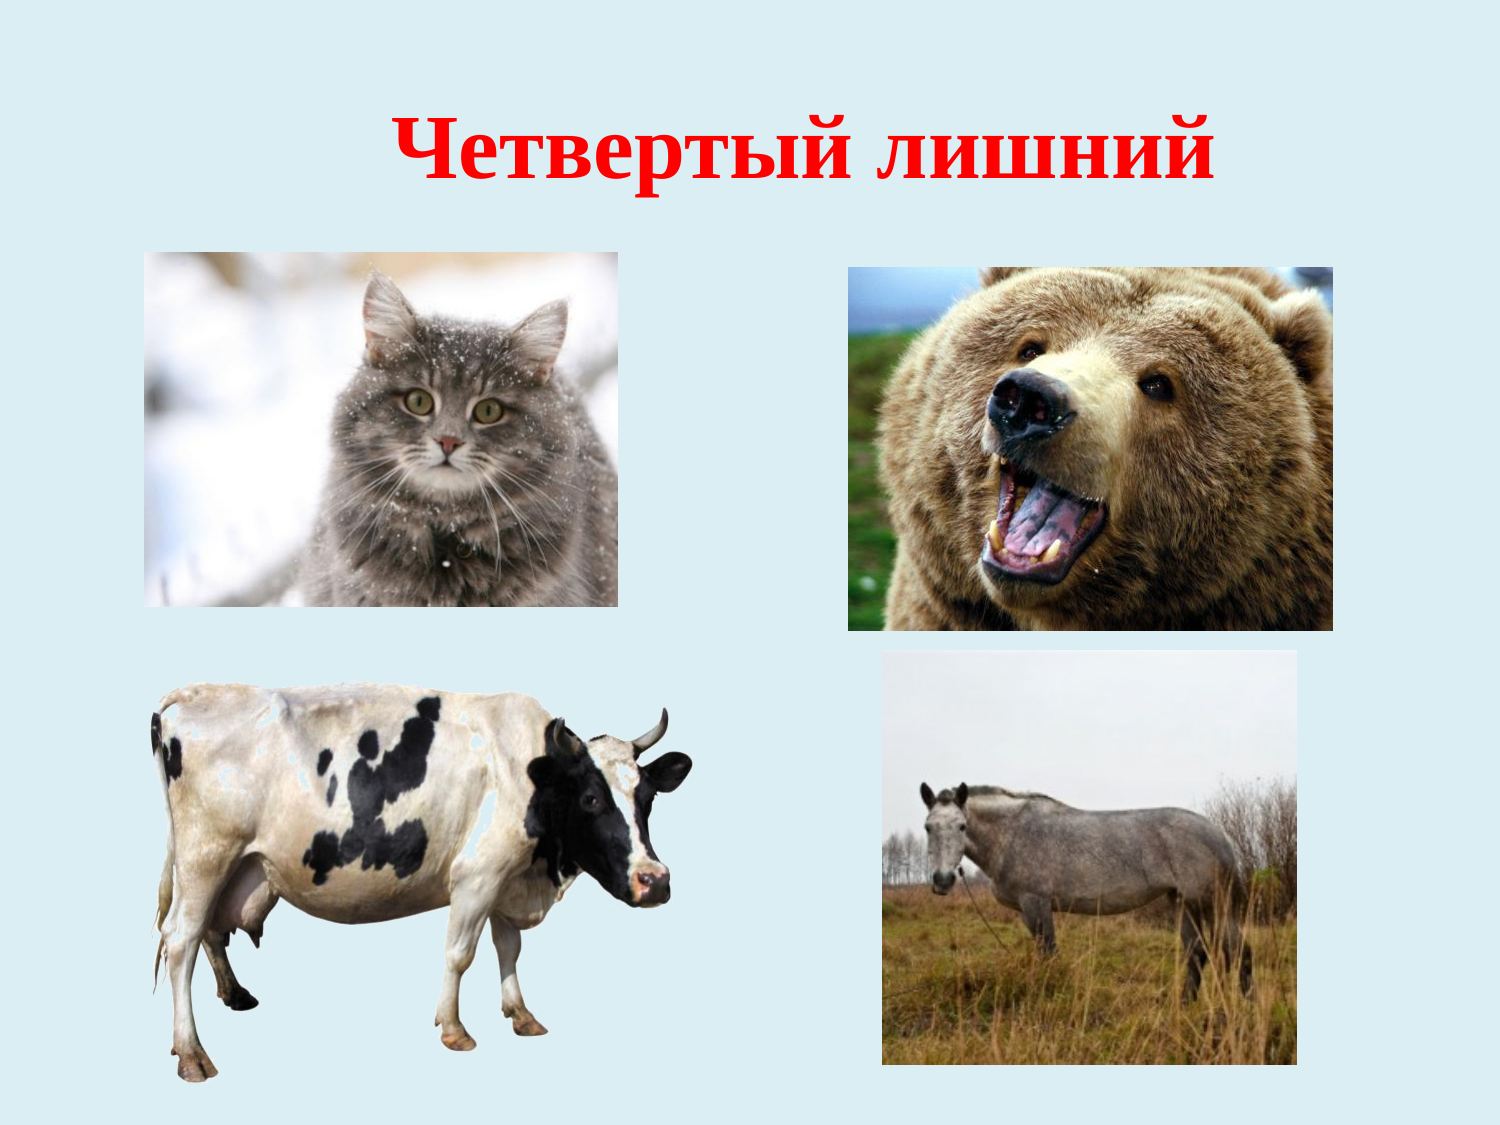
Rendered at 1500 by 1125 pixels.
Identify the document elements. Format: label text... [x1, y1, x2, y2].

title Четвертый лишний [149, 45, 1460, 238]
picture [144, 252, 618, 607]
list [848, 266, 1334, 632]
picture [129, 650, 706, 1098]
picture [882, 650, 1297, 1065]
